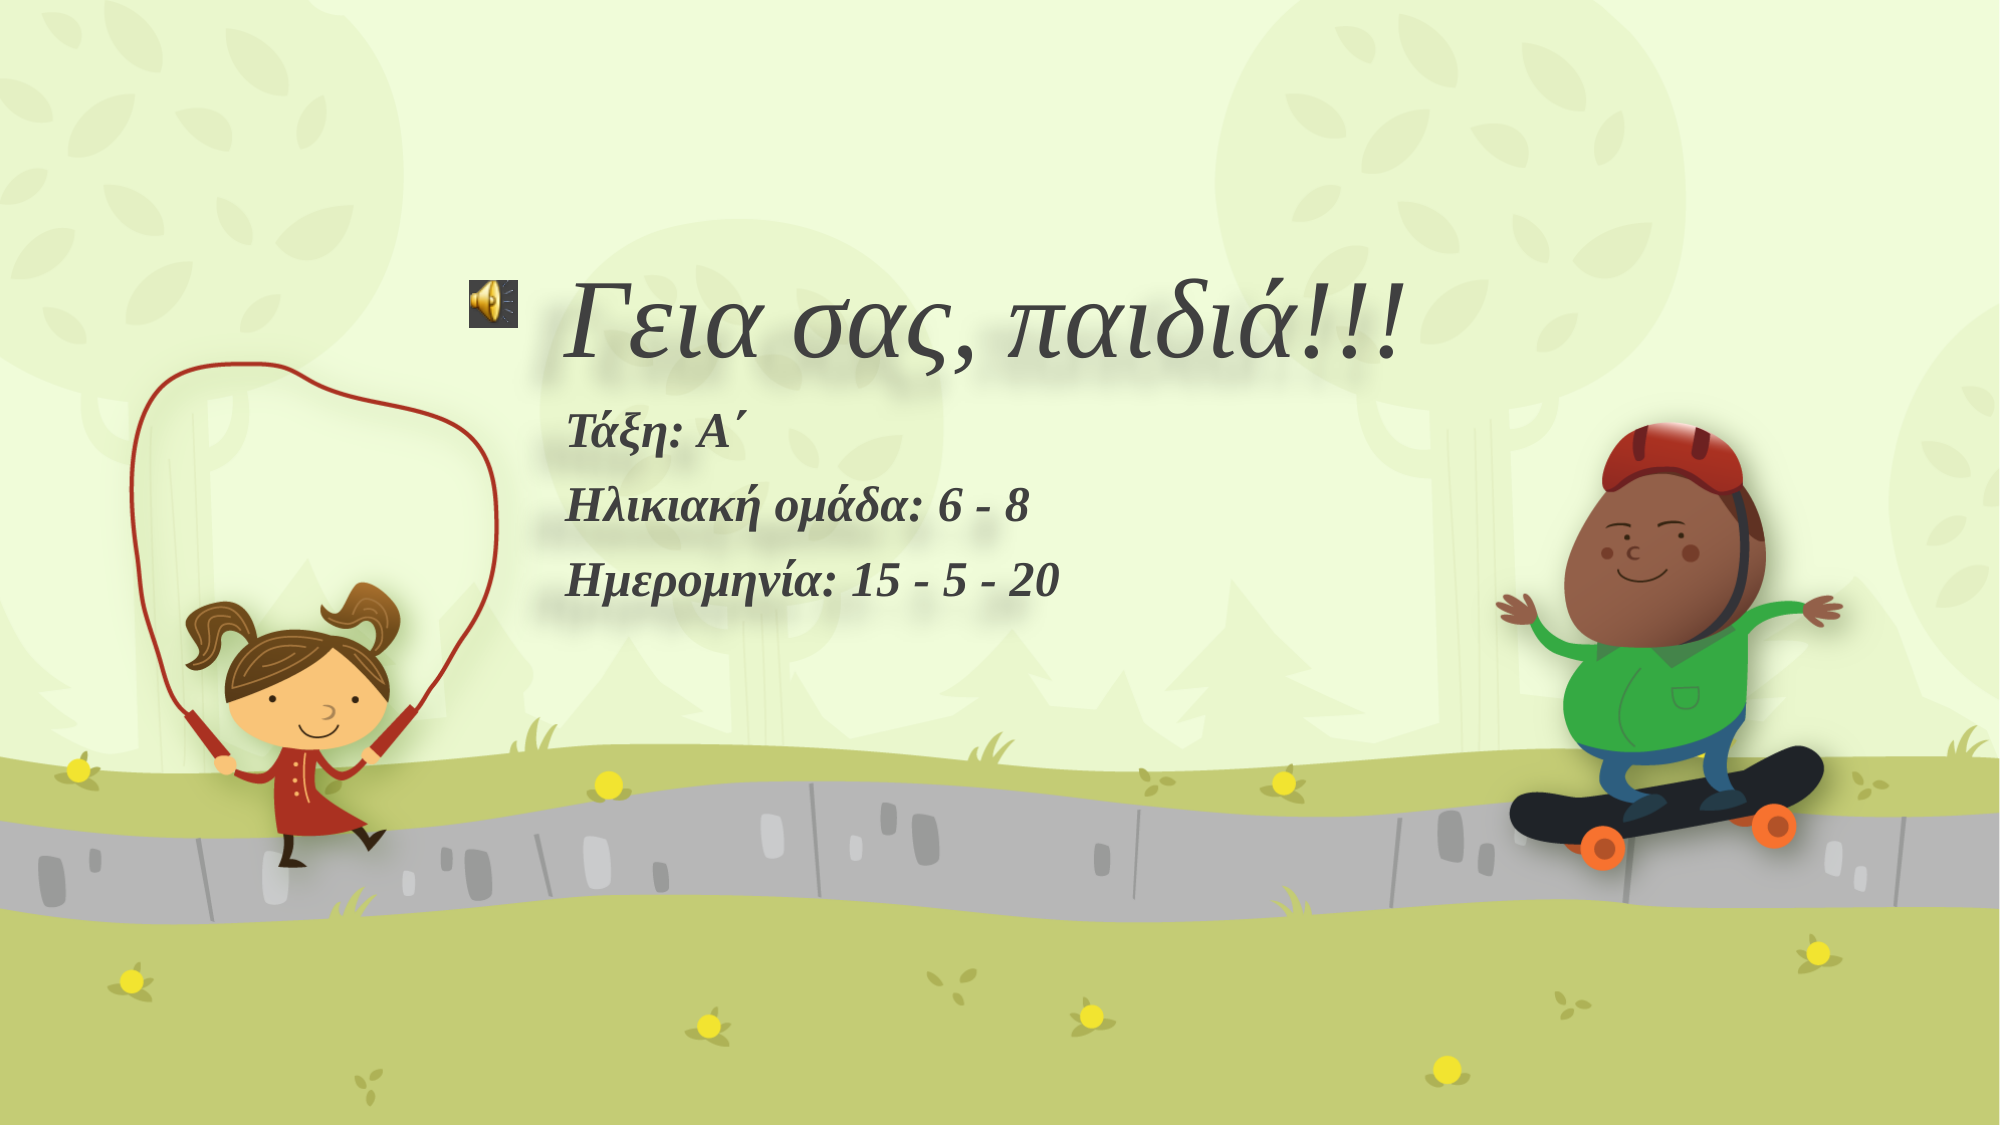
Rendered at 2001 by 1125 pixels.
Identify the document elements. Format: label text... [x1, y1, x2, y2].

list Τάξη: A΄ Ηλικιακή ομάδα: 6 - 8 Ημερομηνία: 15 - 5 - 20 [549, 399, 1450, 764]
picture [0, 0, 2000, 1125]
title Γεια σας, παιδιά!!! [549, 87, 1750, 388]
